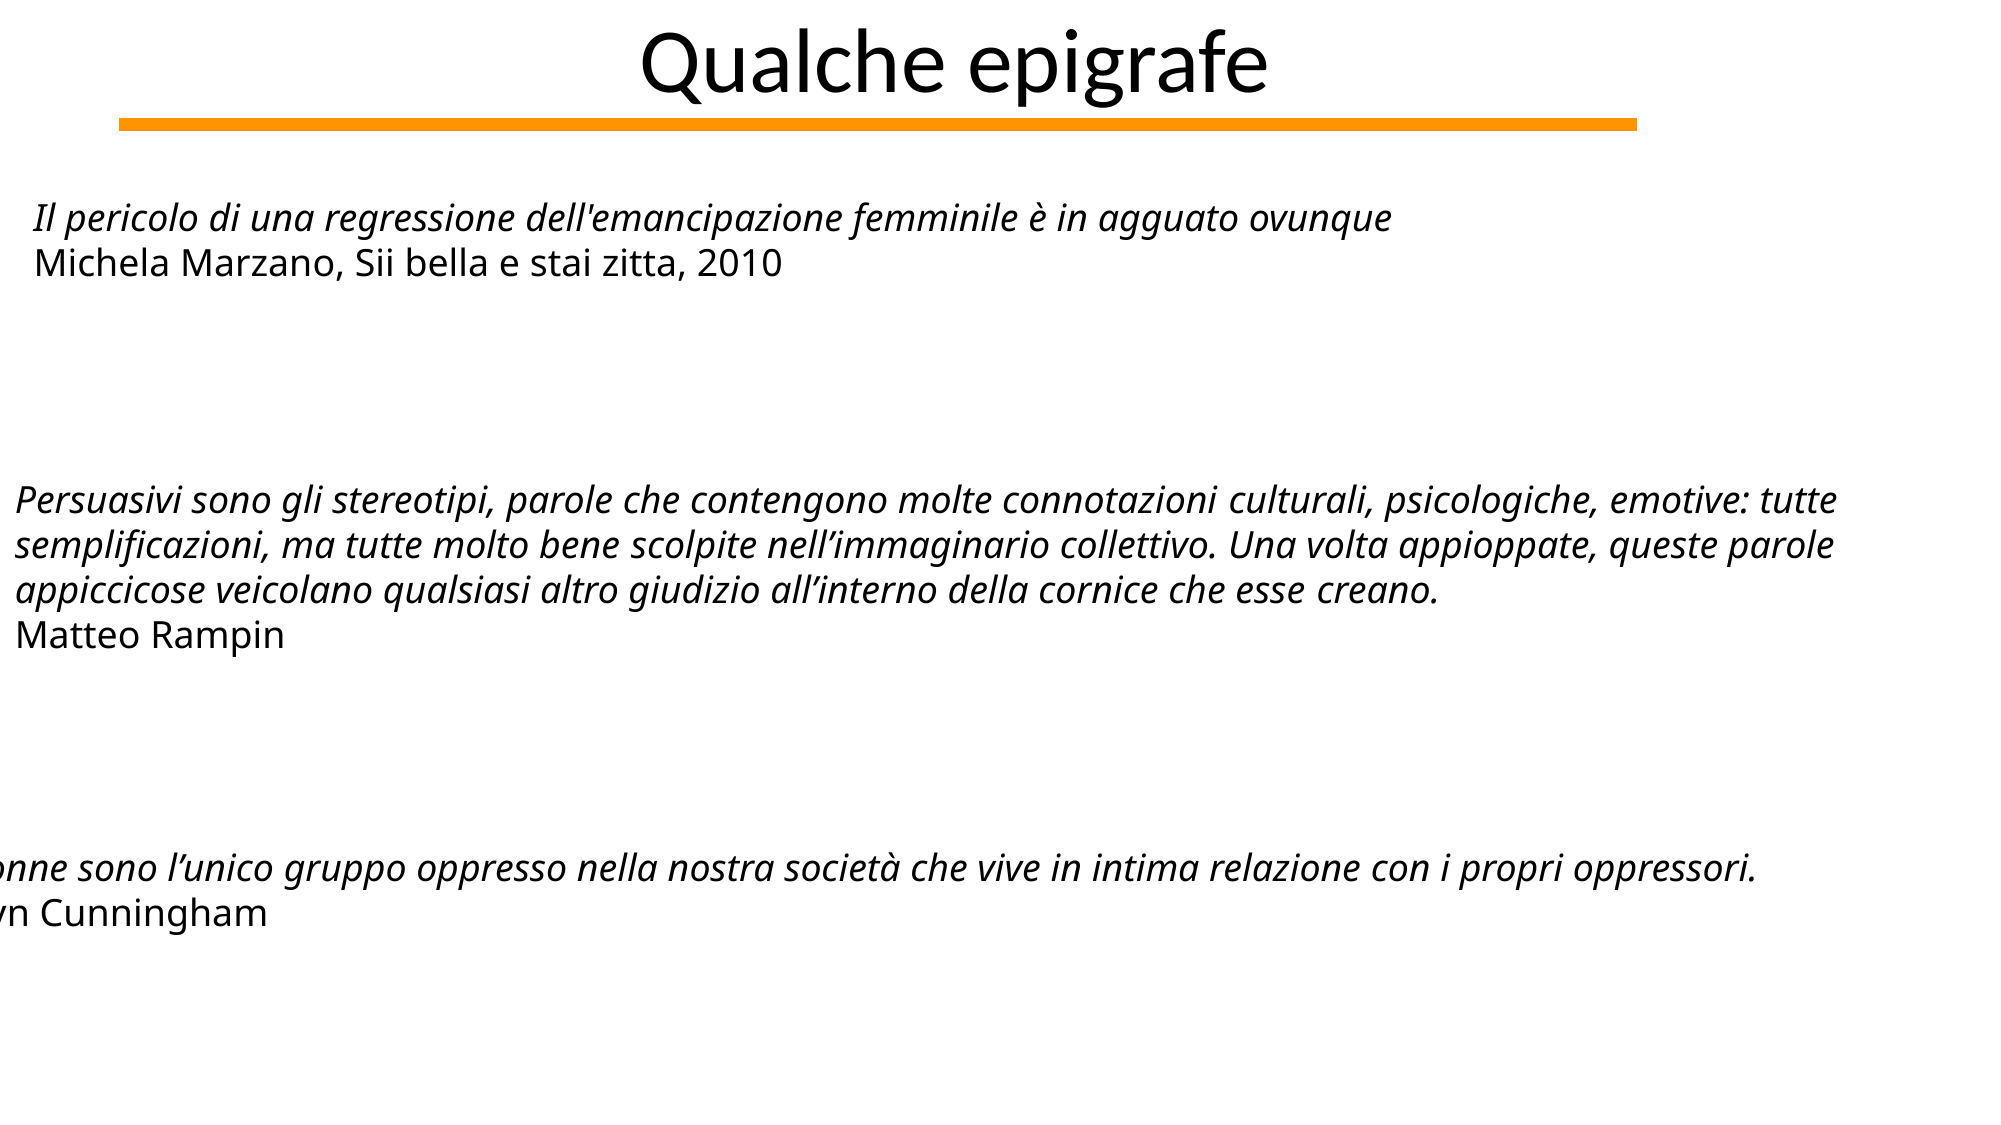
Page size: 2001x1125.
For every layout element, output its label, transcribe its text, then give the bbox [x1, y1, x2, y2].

text_box Le donne sono l’unico gruppo oppresso nella nostra società che vive in intima relazione con i propri oppressori. Evelyn Cunningham [0, 836, 1775, 942]
text_box Persuasivi sono gli stereotipi, parole che contengono molte connotazioni culturali, psicologiche, emotive: tutte semplificazioni, ma tutte molto bene scolpite nell’immaginario collettivo. Una volta appioppate, queste parole appiccicose veicolano qualsiasi altro giudizio all’interno della cornice che esse creano. Matteo Rampin [0, 469, 1959, 709]
title Qualche epigrafe [0, 0, 1920, 125]
text_box Il pericolo di una regressione dell'emancipazione femminile è in agguato ovunque Michela Marzano, Sii bella e stai zitta, 2010 [18, 186, 1817, 292]
